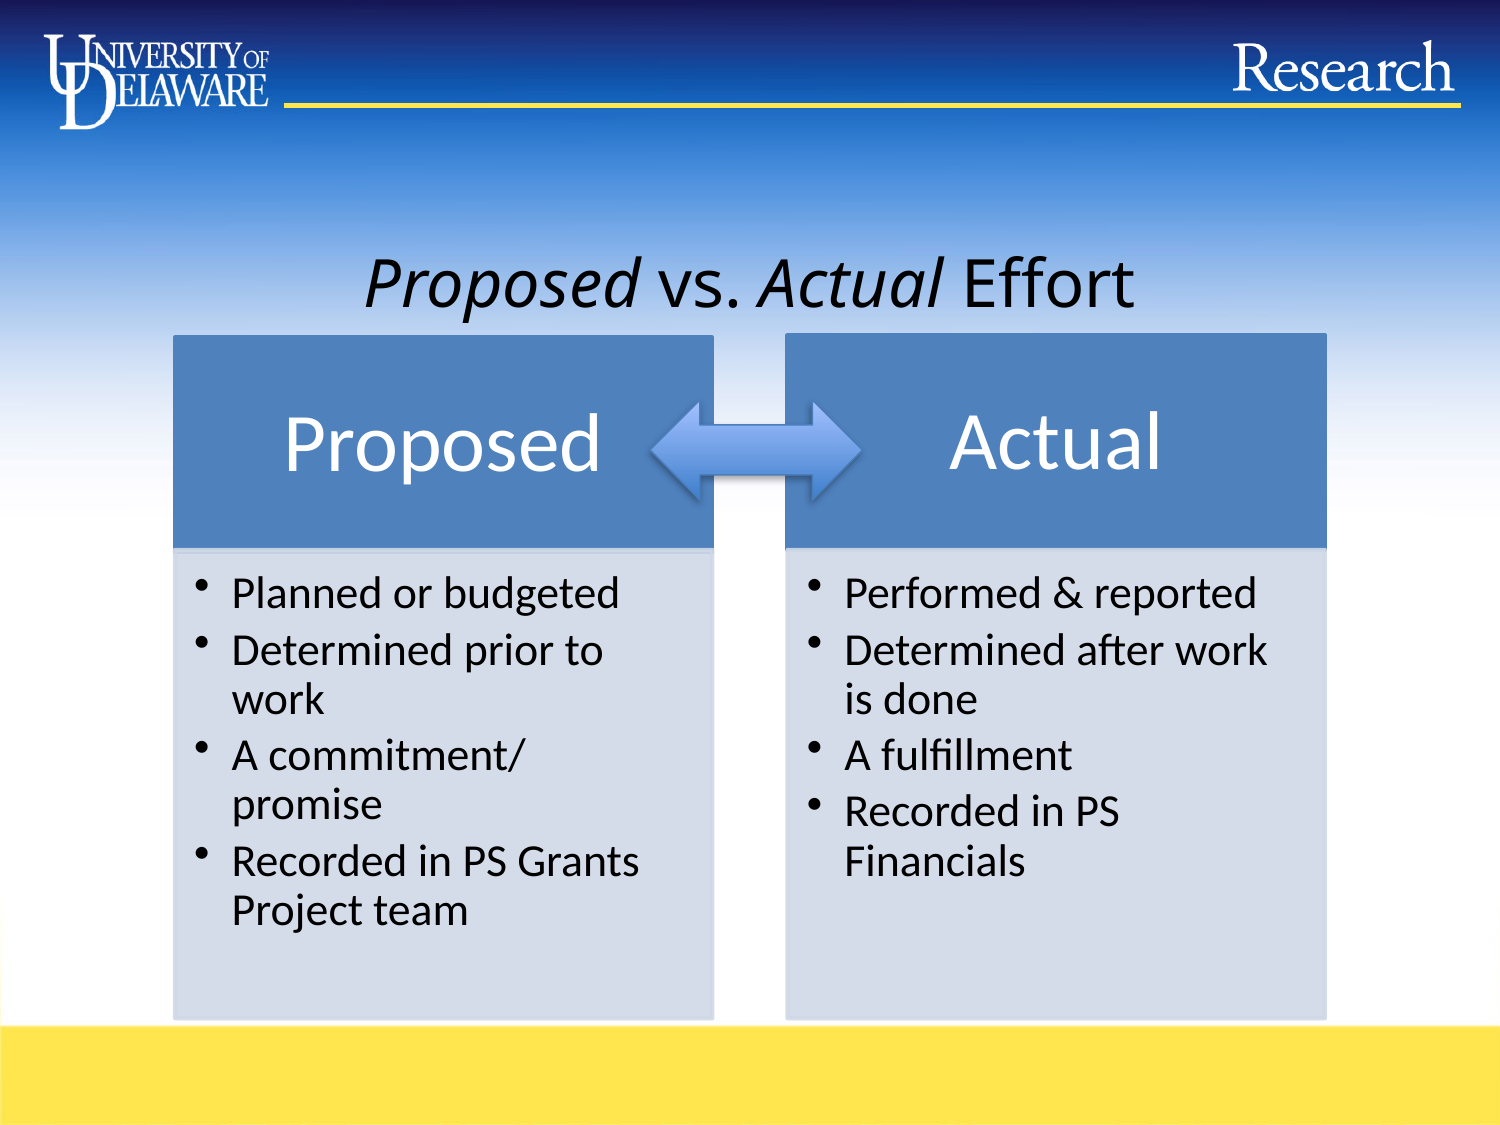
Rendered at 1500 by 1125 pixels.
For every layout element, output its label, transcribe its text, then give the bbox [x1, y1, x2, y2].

title Proposed vs. Actual Effort [74, 187, 1426, 376]
picture [0, 0, 1500, 1125]
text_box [174, 312, 1326, 1096]
